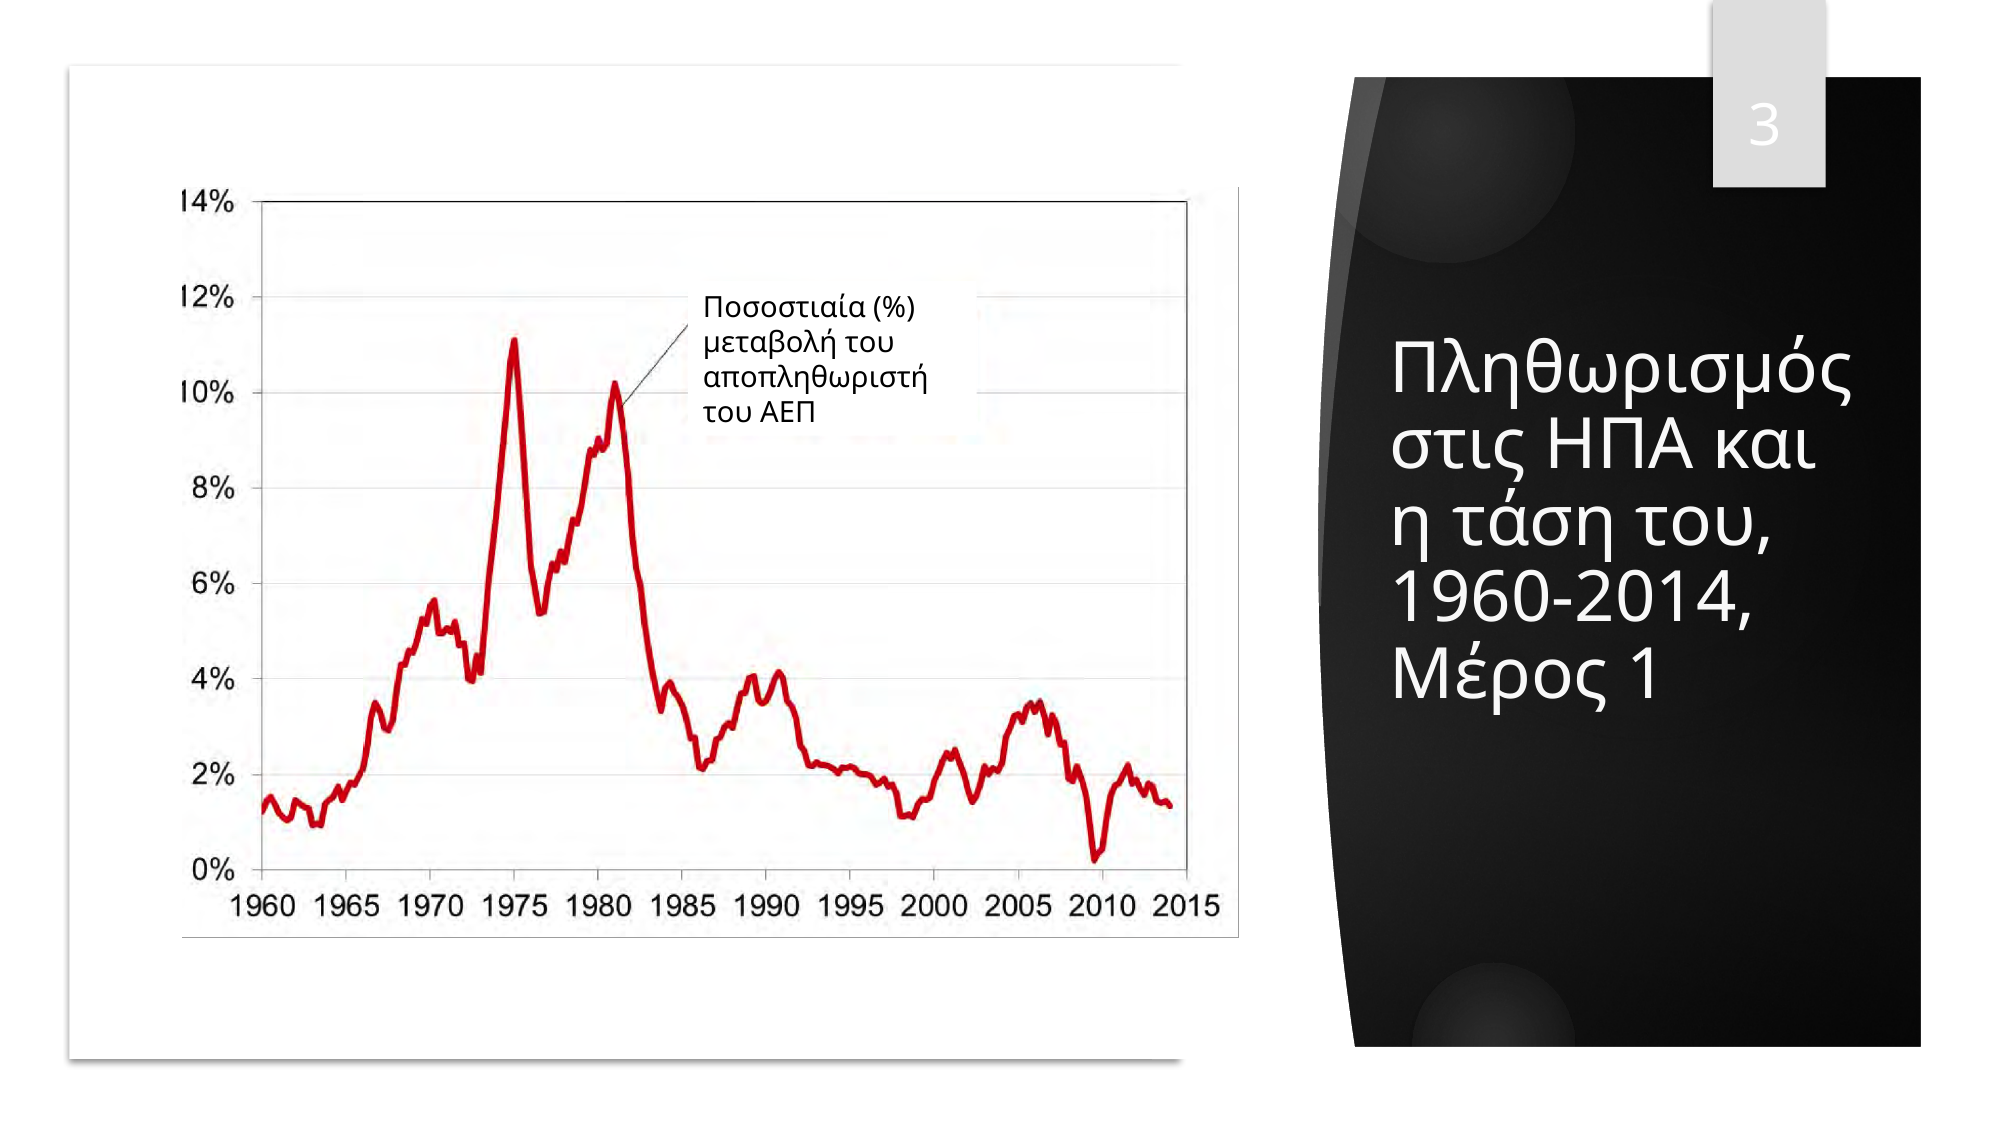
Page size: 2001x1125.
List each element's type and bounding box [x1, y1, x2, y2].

text_box [69, 64, 1367, 1060]
picture [181, 186, 1240, 938]
text_box [0, 0, 2000, 1125]
